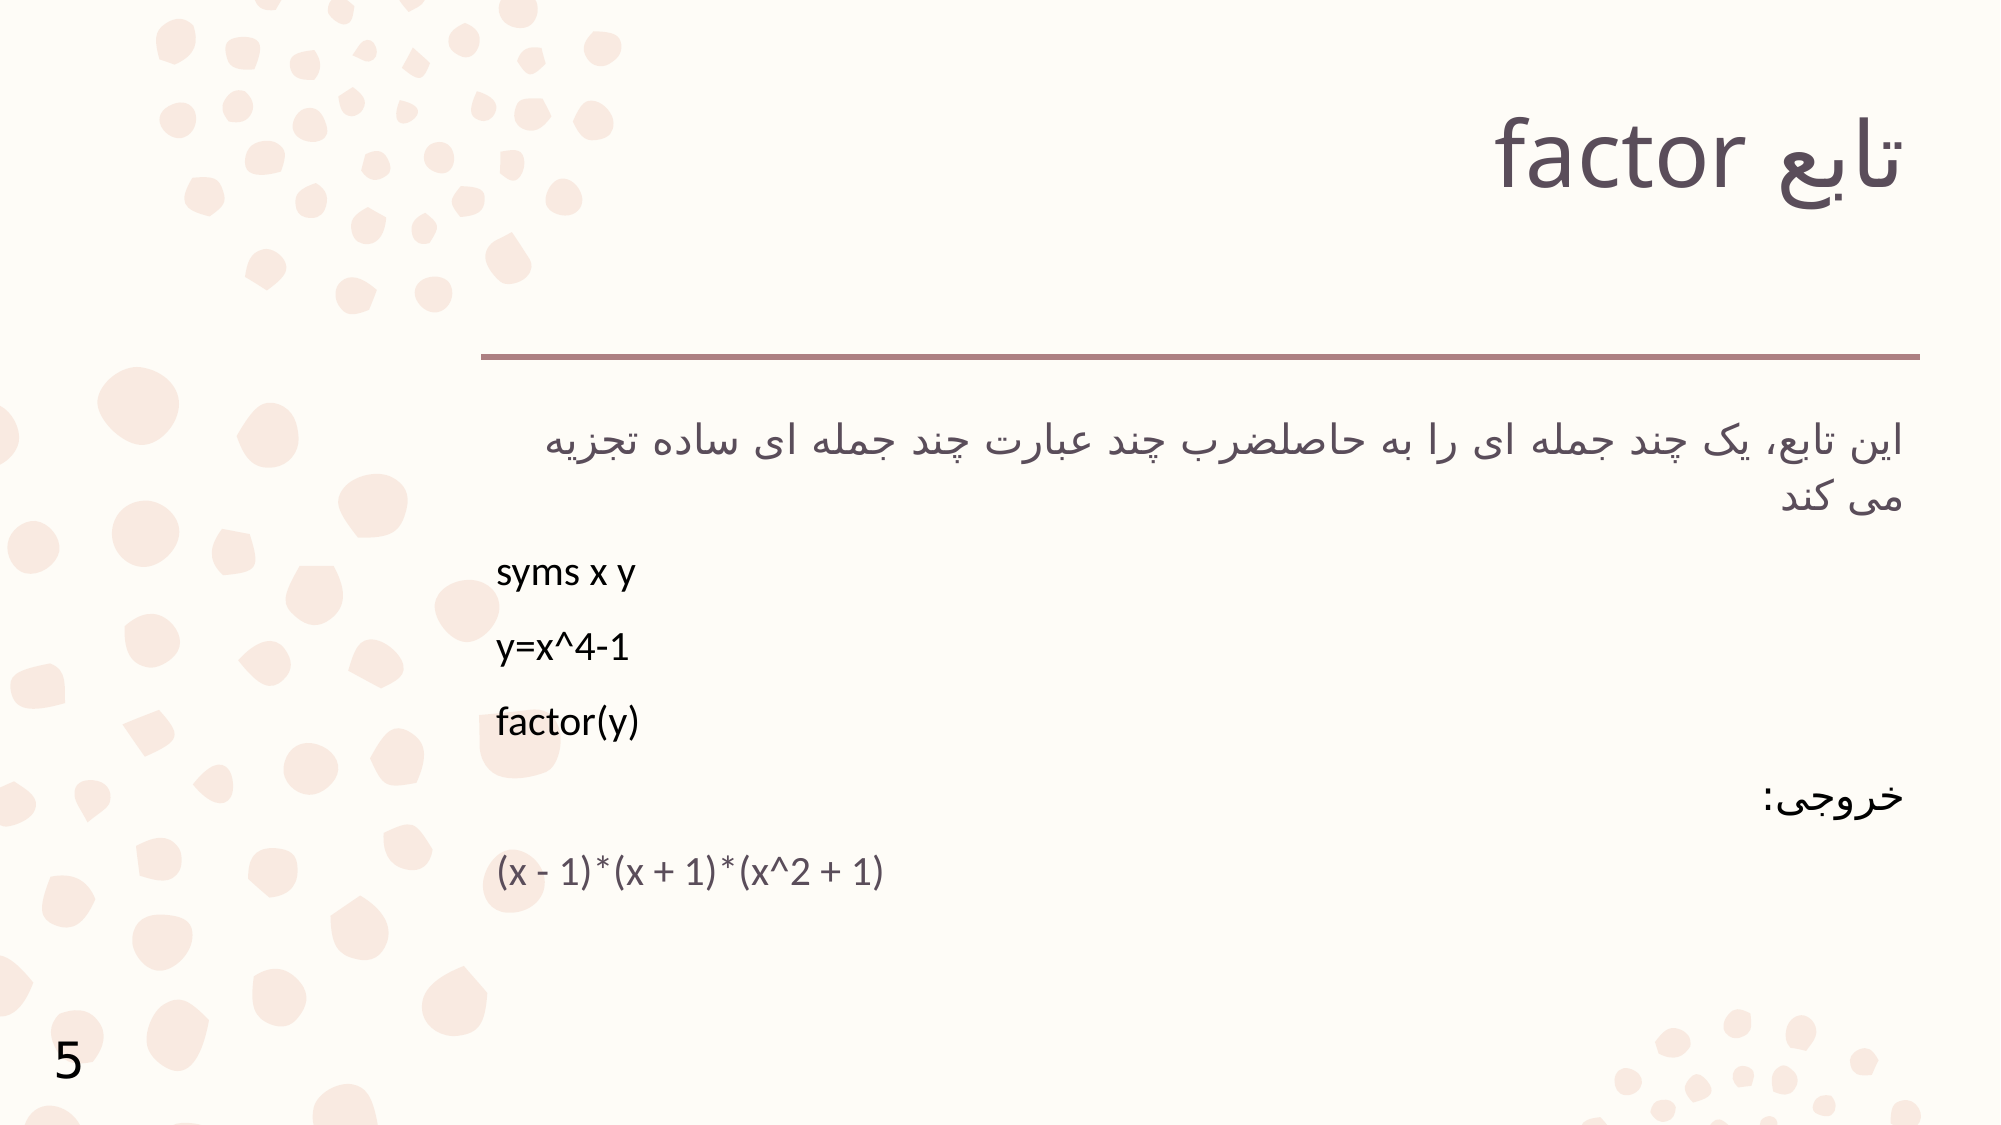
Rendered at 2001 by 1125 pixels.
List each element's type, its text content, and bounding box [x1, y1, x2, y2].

text_box 5 [0, 1020, 100, 1096]
list این تابع، یک چند جمله ای را به حاصلضرب چند عبارت چند جمله ای ساده تجزیه می کند syms x y y=x^4-1 factor(y) خروجی: (x - 1)*(x + 1)*(x^2 + 1) [481, 399, 1920, 999]
title تابع factor [460, 93, 1920, 350]
